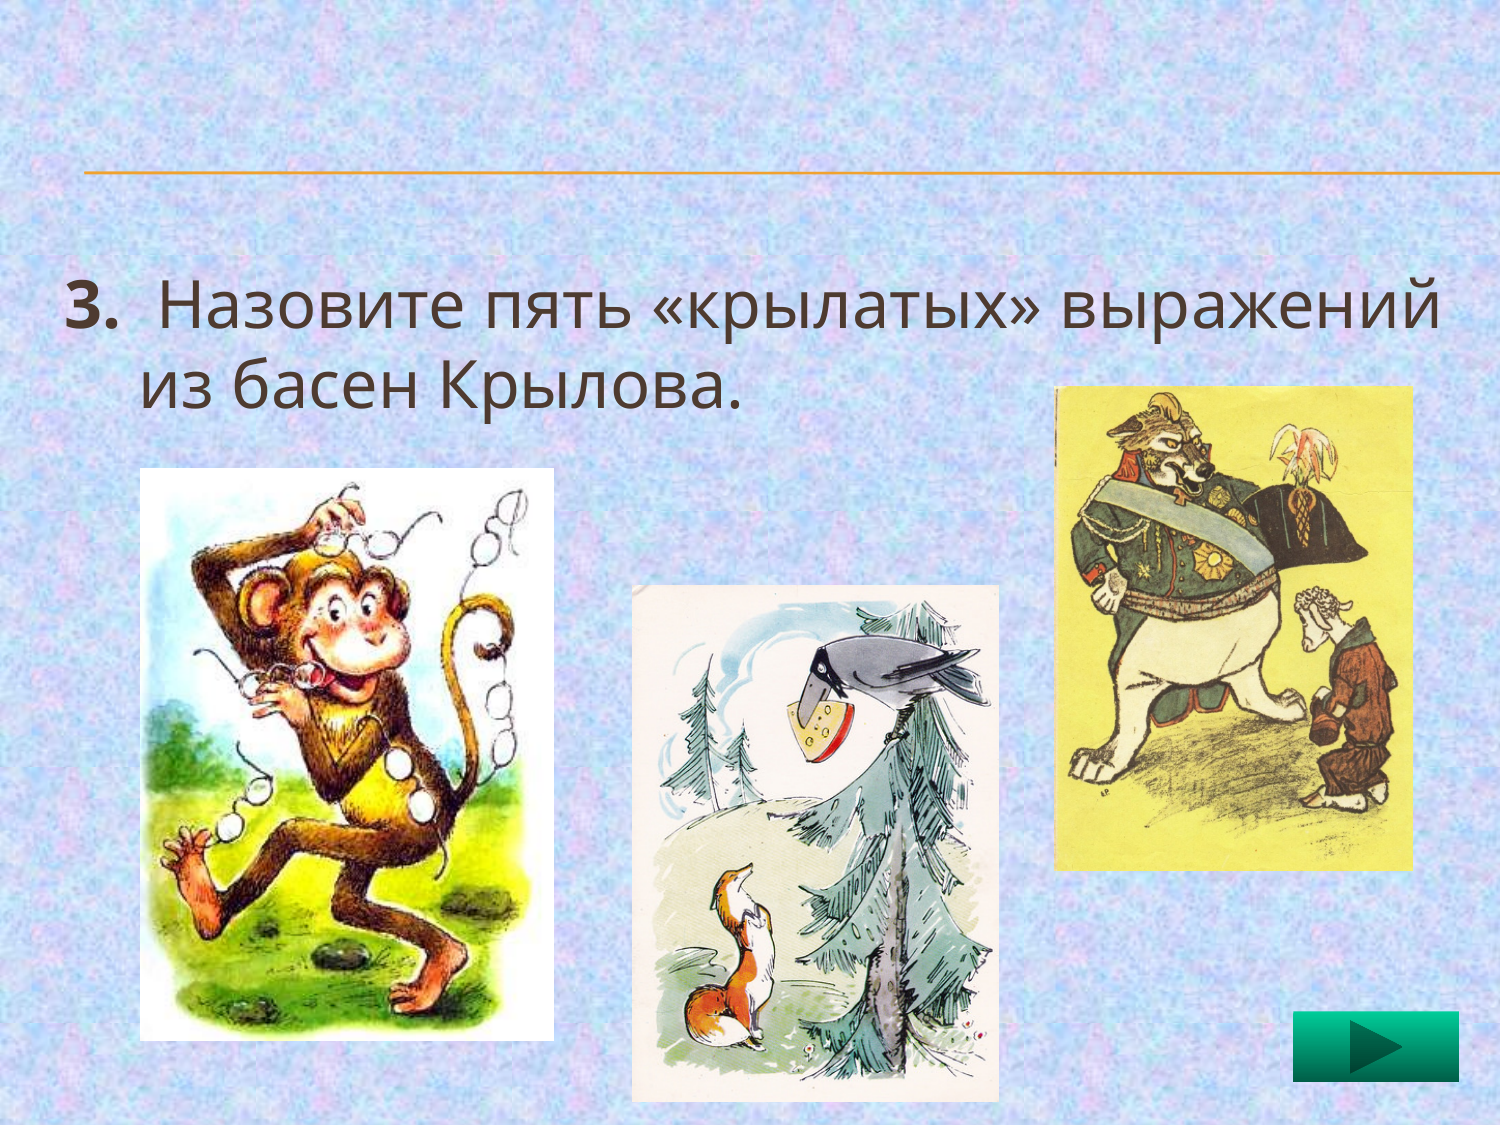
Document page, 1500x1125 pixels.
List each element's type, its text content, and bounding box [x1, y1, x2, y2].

picture [0, 0, 1500, 1125]
text_box [1293, 1011, 1459, 1083]
list 3. Назовите пять «крылатых» выражений из басен Крылова. [50, 254, 1475, 998]
